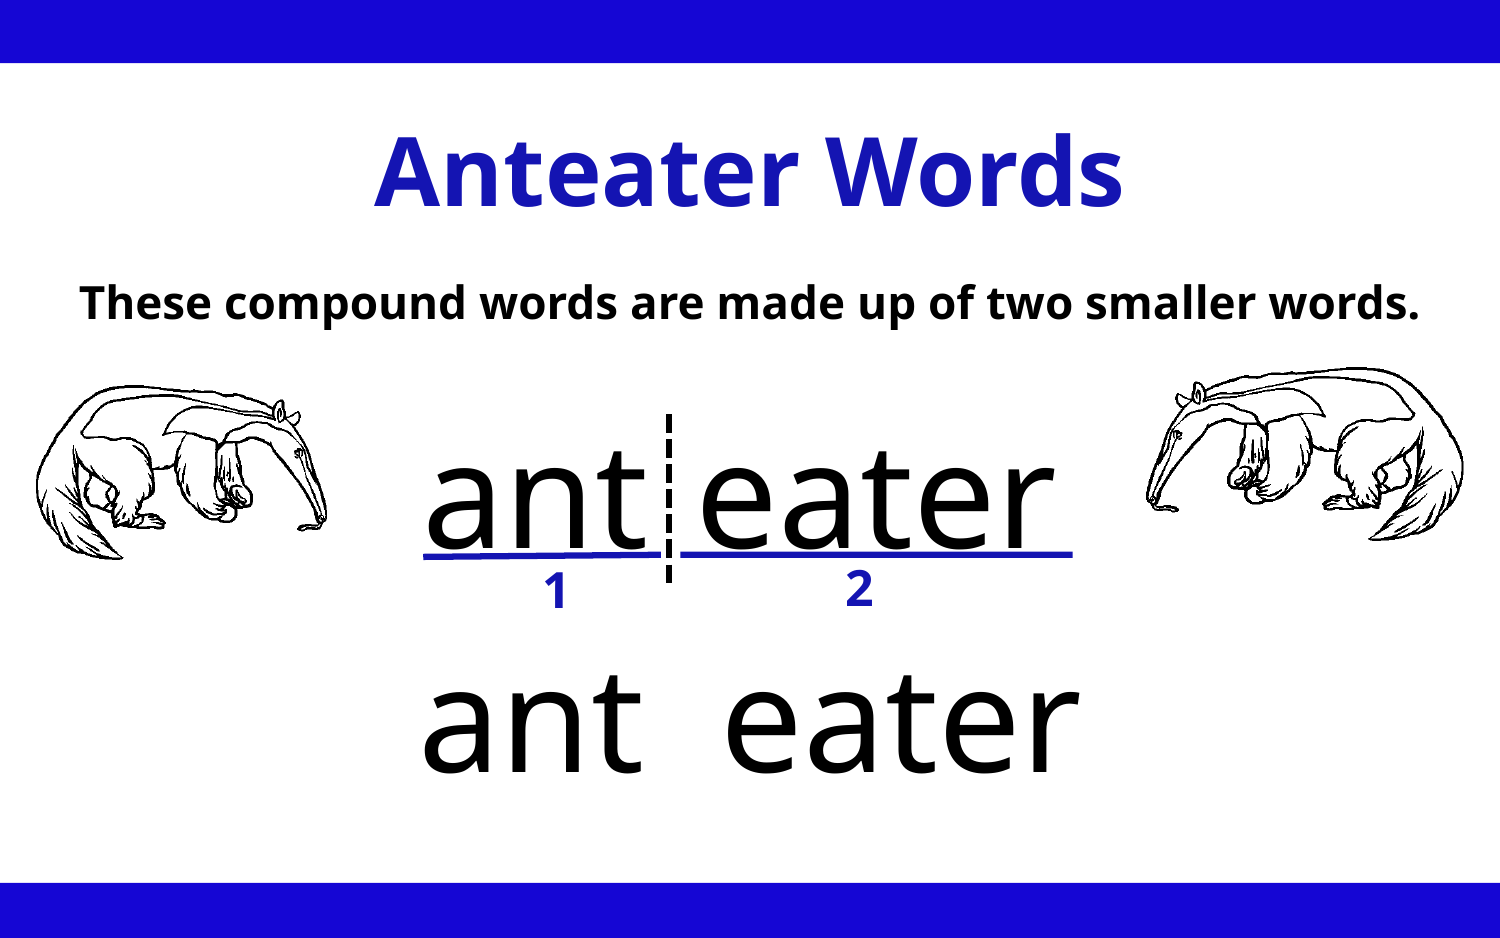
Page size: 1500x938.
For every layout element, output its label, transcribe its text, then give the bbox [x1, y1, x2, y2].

title Anteater Words [103, 94, 1397, 258]
text_box ant eater [0, 637, 1500, 812]
text_box 1 [498, 559, 615, 626]
text_box ant [300, 414, 568, 589]
text_box eater [568, 414, 1185, 589]
text_box [0, 882, 1500, 938]
picture [1146, 366, 1464, 541]
text_box [0, 0, 1500, 64]
text_box 2 [802, 589, 918, 624]
picture [35, 385, 327, 560]
list These compound words are made up of two smaller words. [0, 272, 1500, 347]
